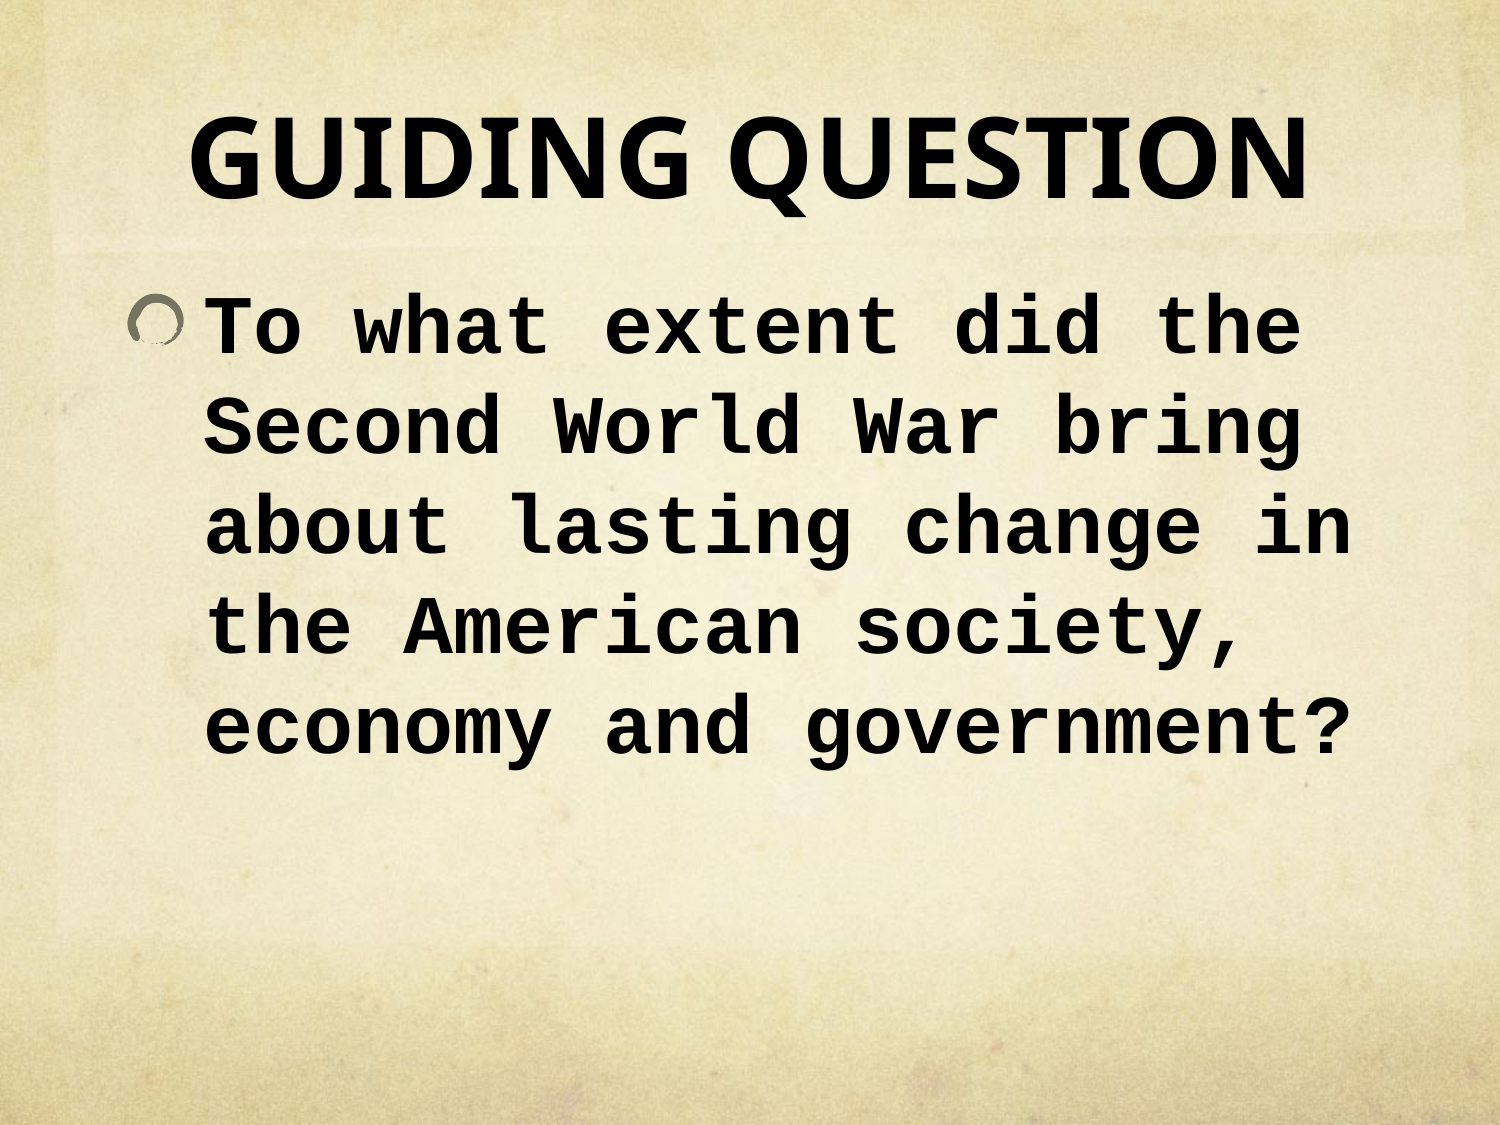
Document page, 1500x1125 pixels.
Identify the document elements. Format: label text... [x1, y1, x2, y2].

picture [0, 0, 1500, 1125]
list To what extent did the Second World War bring about lasting change in the American society, economy and government? [112, 262, 1475, 975]
title GUIDING QUESTION [150, 82, 1350, 225]
